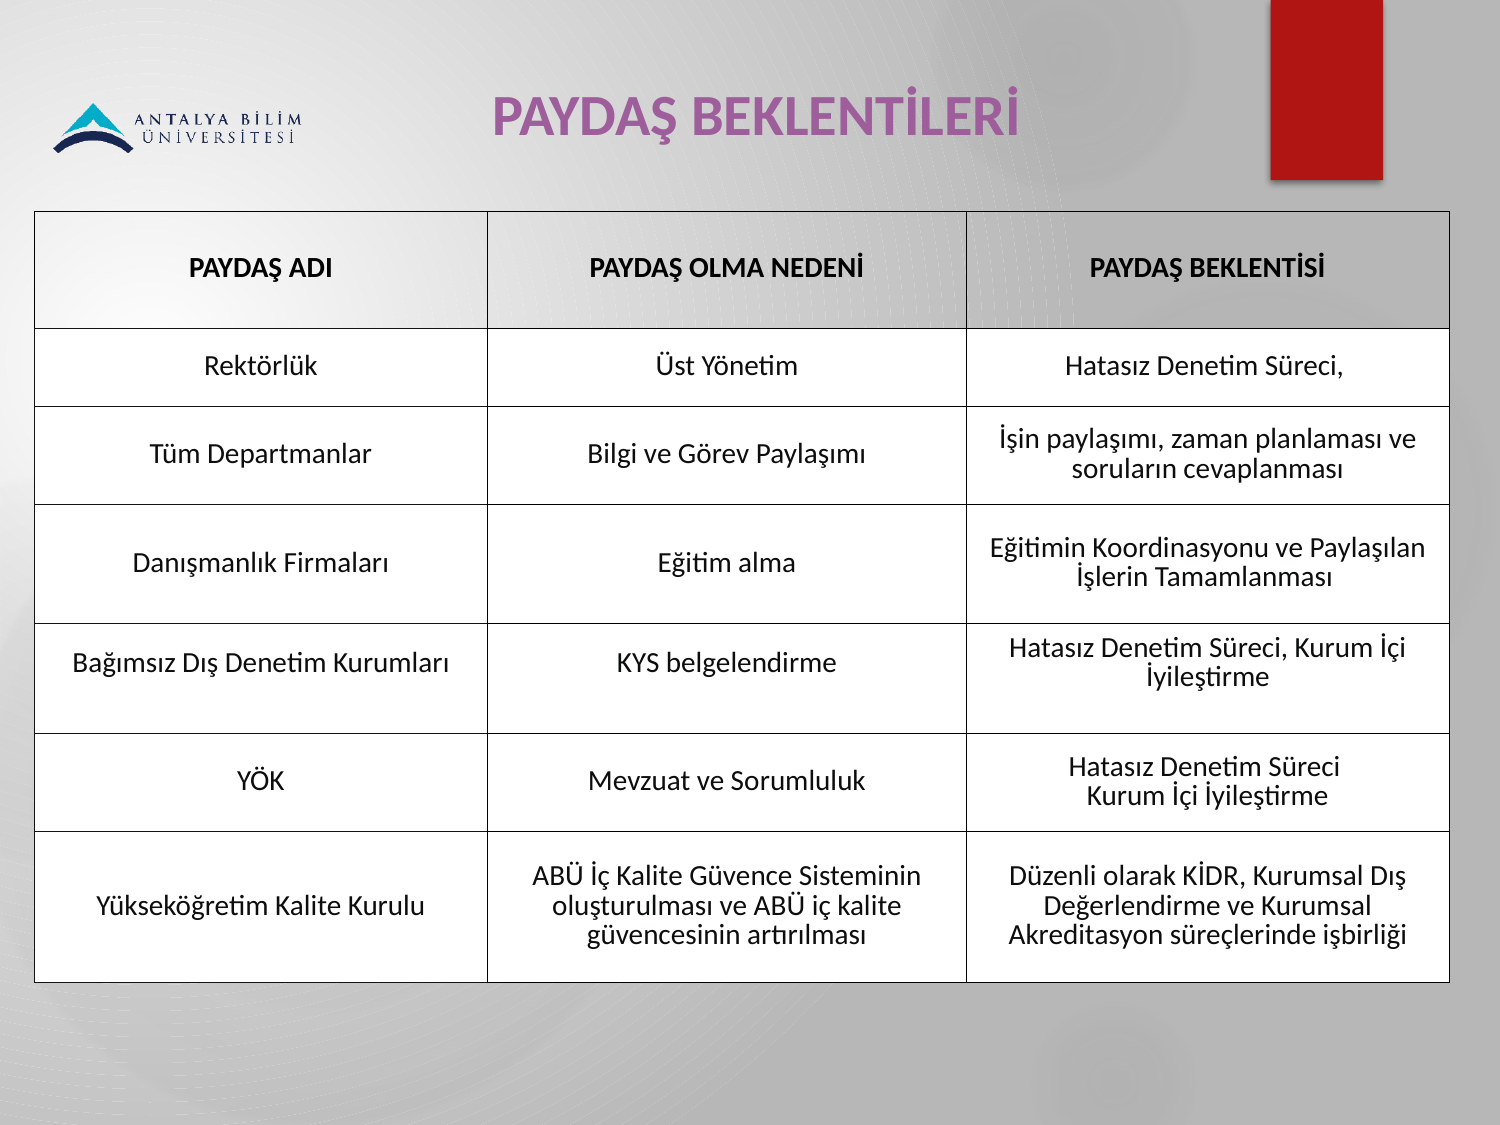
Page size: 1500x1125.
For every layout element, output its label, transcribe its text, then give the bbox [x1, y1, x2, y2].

text_box PAYDAŞ BEKLENTİLERİ [340, 69, 1174, 155]
table_header PAYDAŞ BEKLENTİSİ [967, 212, 1449, 328]
table_cell Eğitim alma [488, 505, 966, 623]
picture [52, 101, 302, 155]
table_cell Hatasız Denetim Süreci, [967, 329, 1449, 406]
table_cell Hatasız Denetim Süreci Kurum İçi İyileştirme [967, 734, 1449, 831]
table_cell Düzenli olarak KİDR, Kurumsal Dış Değerlendirme ve Kurumsal Akreditasyon süreçlerinde işbirliği [967, 832, 1449, 982]
table_cell YÖK [35, 734, 487, 831]
table_header PAYDAŞ ADI [35, 212, 487, 328]
table_cell Mevzuat ve Sorumluluk [488, 734, 966, 831]
table_cell İşin paylaşımı, zaman planlaması ve soruların cevaplanması [967, 407, 1449, 504]
table_cell Yükseköğretim Kalite Kurulu [35, 832, 487, 982]
table_cell KYS belgelendirme [488, 624, 966, 733]
table_header PAYDAŞ OLMA NEDENİ [488, 212, 966, 328]
table_cell Rektörlük [35, 329, 487, 406]
table_cell Eğitimin Koordinasyonu ve Paylaşılan İşlerin Tamamlanması [967, 505, 1449, 623]
table_cell Üst Yönetim [488, 329, 966, 406]
table_cell Tüm Departmanlar [35, 407, 487, 504]
table_cell ABÜ İç Kalite Güvence Sisteminin oluşturulması ve ABÜ iç kalite güvencesinin artırılması [488, 832, 966, 982]
table_cell Bilgi ve Görev Paylaşımı [488, 407, 966, 504]
table_cell Bağımsız Dış Denetim Kurumları [35, 624, 487, 733]
table_cell Danışmanlık Firmaları [35, 505, 487, 623]
table_cell Hatasız Denetim Süreci, Kurum İçi İyileştirme [967, 624, 1449, 733]
